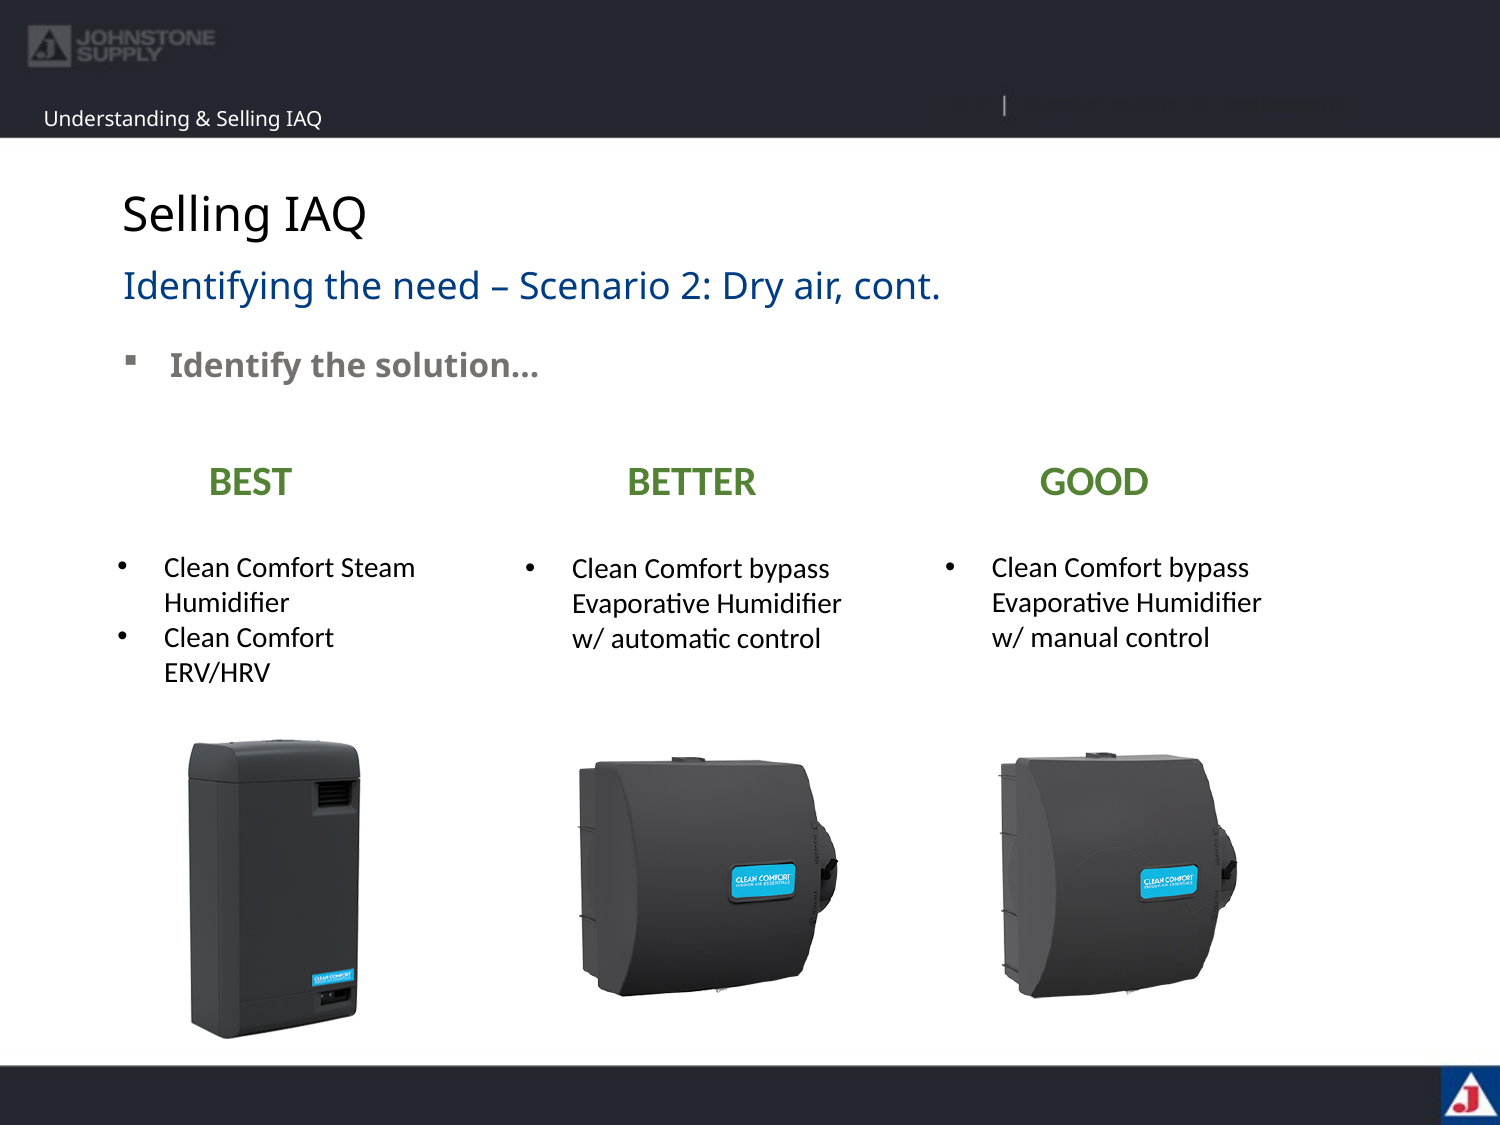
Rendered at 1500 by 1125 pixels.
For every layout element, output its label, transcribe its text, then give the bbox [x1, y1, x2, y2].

text_box Clean Comfort bypass Evaporative Humidifier w/ automatic control [510, 542, 858, 662]
subtitle Identifying the need – Scenario 2: Dry air, cont. [108, 259, 1391, 332]
picture [0, 0, 1500, 1125]
text_box Clean Comfort bypass Evaporative Humidifier w/ manual control [930, 541, 1278, 661]
text_box Identify the solution… [108, 341, 847, 392]
text_box Clean Comfort Steam Humidifier Clean Comfort ERV/HRV [102, 540, 450, 696]
text_box GOOD [1025, 446, 1164, 511]
text_box BEST [193, 446, 308, 511]
text_box BETTER [612, 446, 772, 511]
title Selling IAQ [107, 182, 1383, 250]
list Understanding & Selling IAQ [28, 100, 371, 123]
